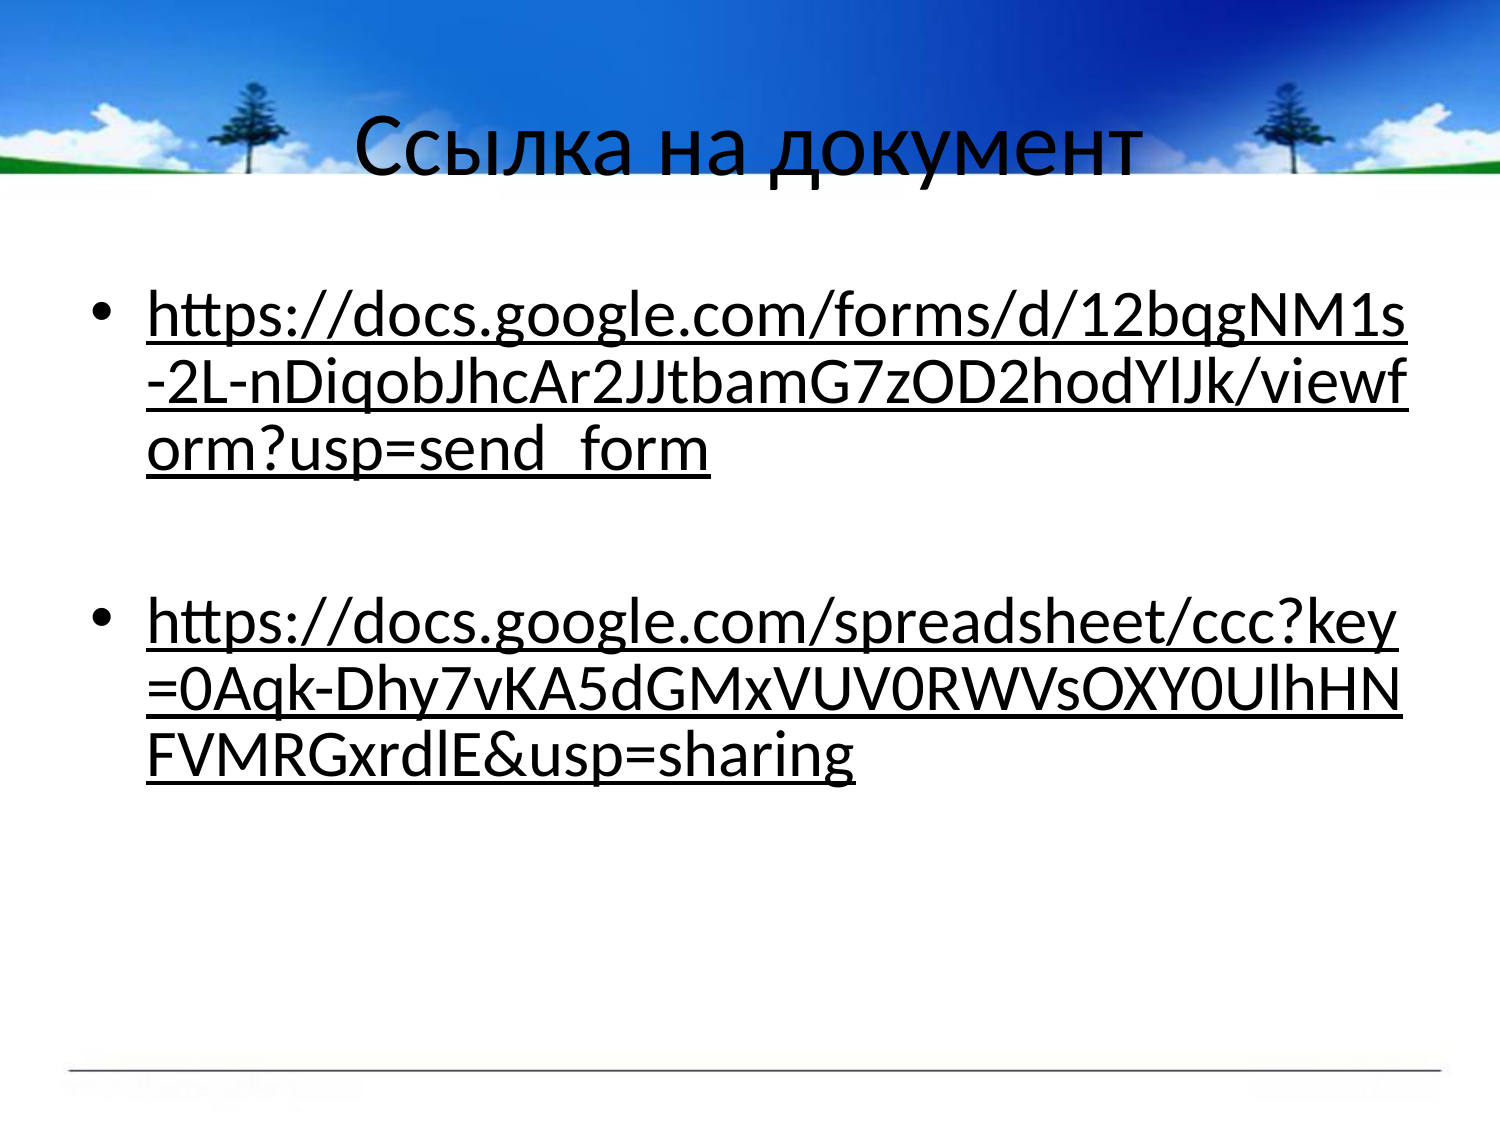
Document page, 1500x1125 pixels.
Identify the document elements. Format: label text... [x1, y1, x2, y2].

title Ссылка на документ [75, 45, 1425, 233]
picture [0, 0, 1500, 1125]
list https://docs.google.com/forms/d/12bqgNM1s-2L-nDiqobJhcAr2JJtbamG7zOD2hodYlJk/viewform?usp=send_form https://docs.google.com/spreadsheet/ccc?key=0Aqk-Dhy7vKA5dGMxVUV0RWVsOXY0UlhHNFVMRGxrdlE&usp=sharing [75, 262, 1425, 1005]
